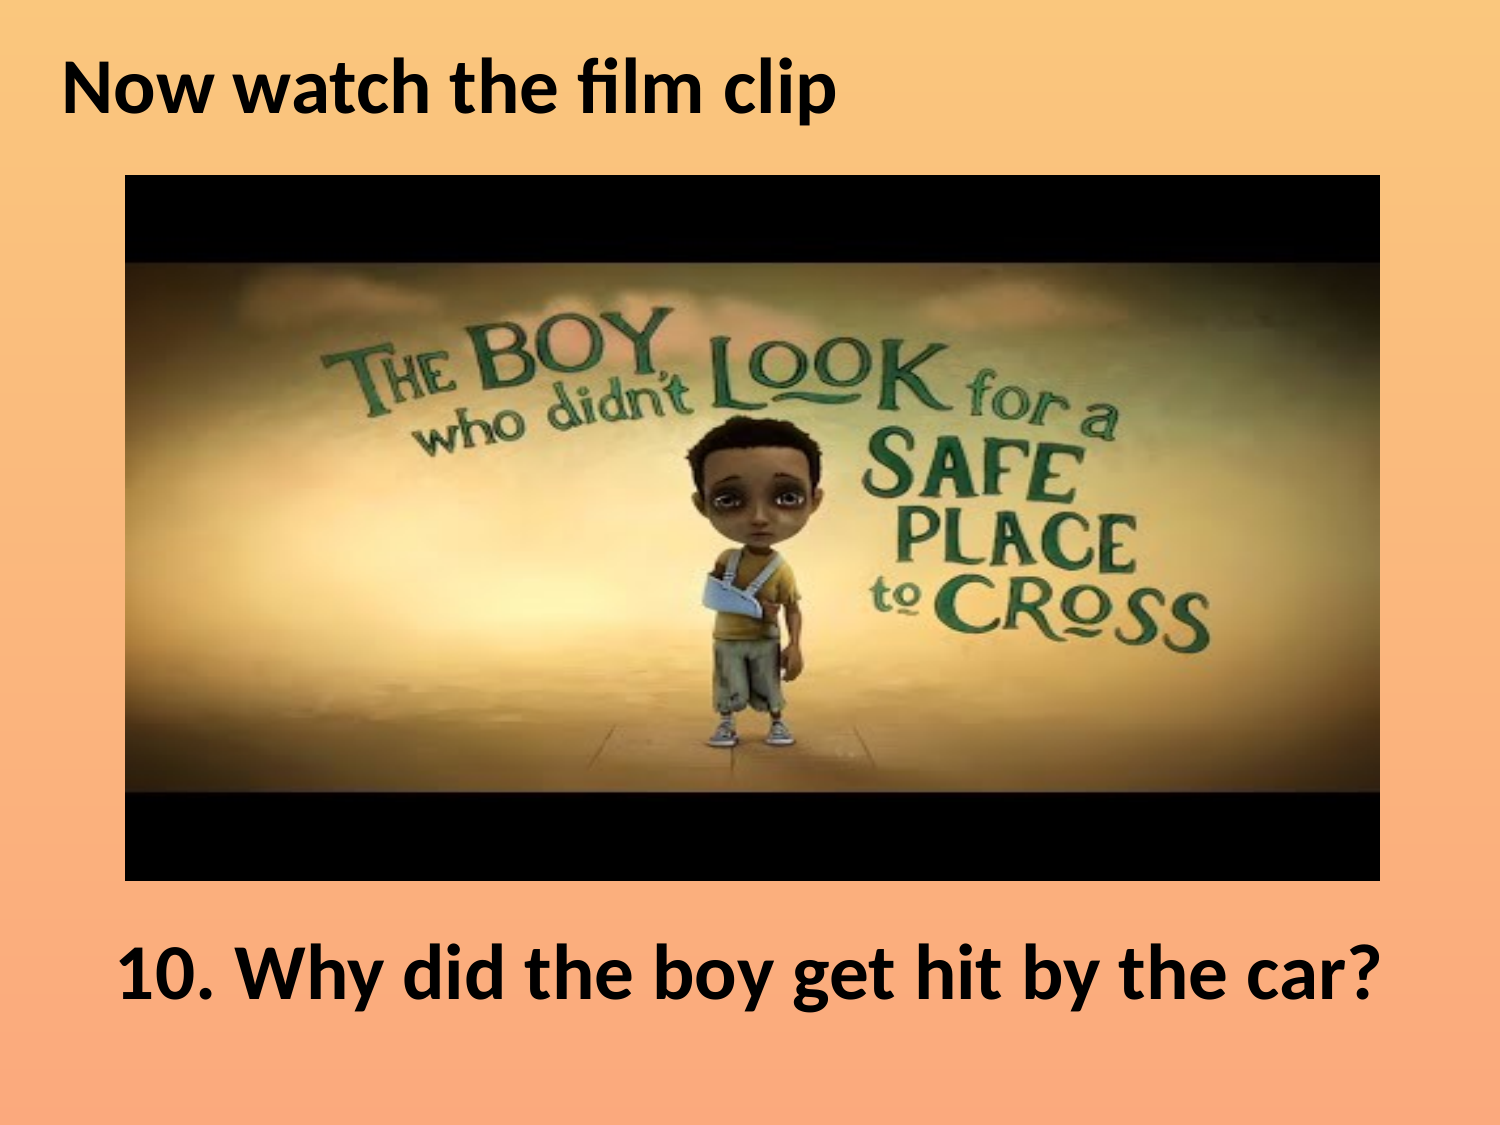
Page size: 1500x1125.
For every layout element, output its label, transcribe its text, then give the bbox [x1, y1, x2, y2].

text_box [124, 174, 1381, 882]
text_box Now watch the film clip [0, 27, 1000, 217]
text_box 10. Why did the boy get hit by the car? [68, 912, 1432, 1023]
